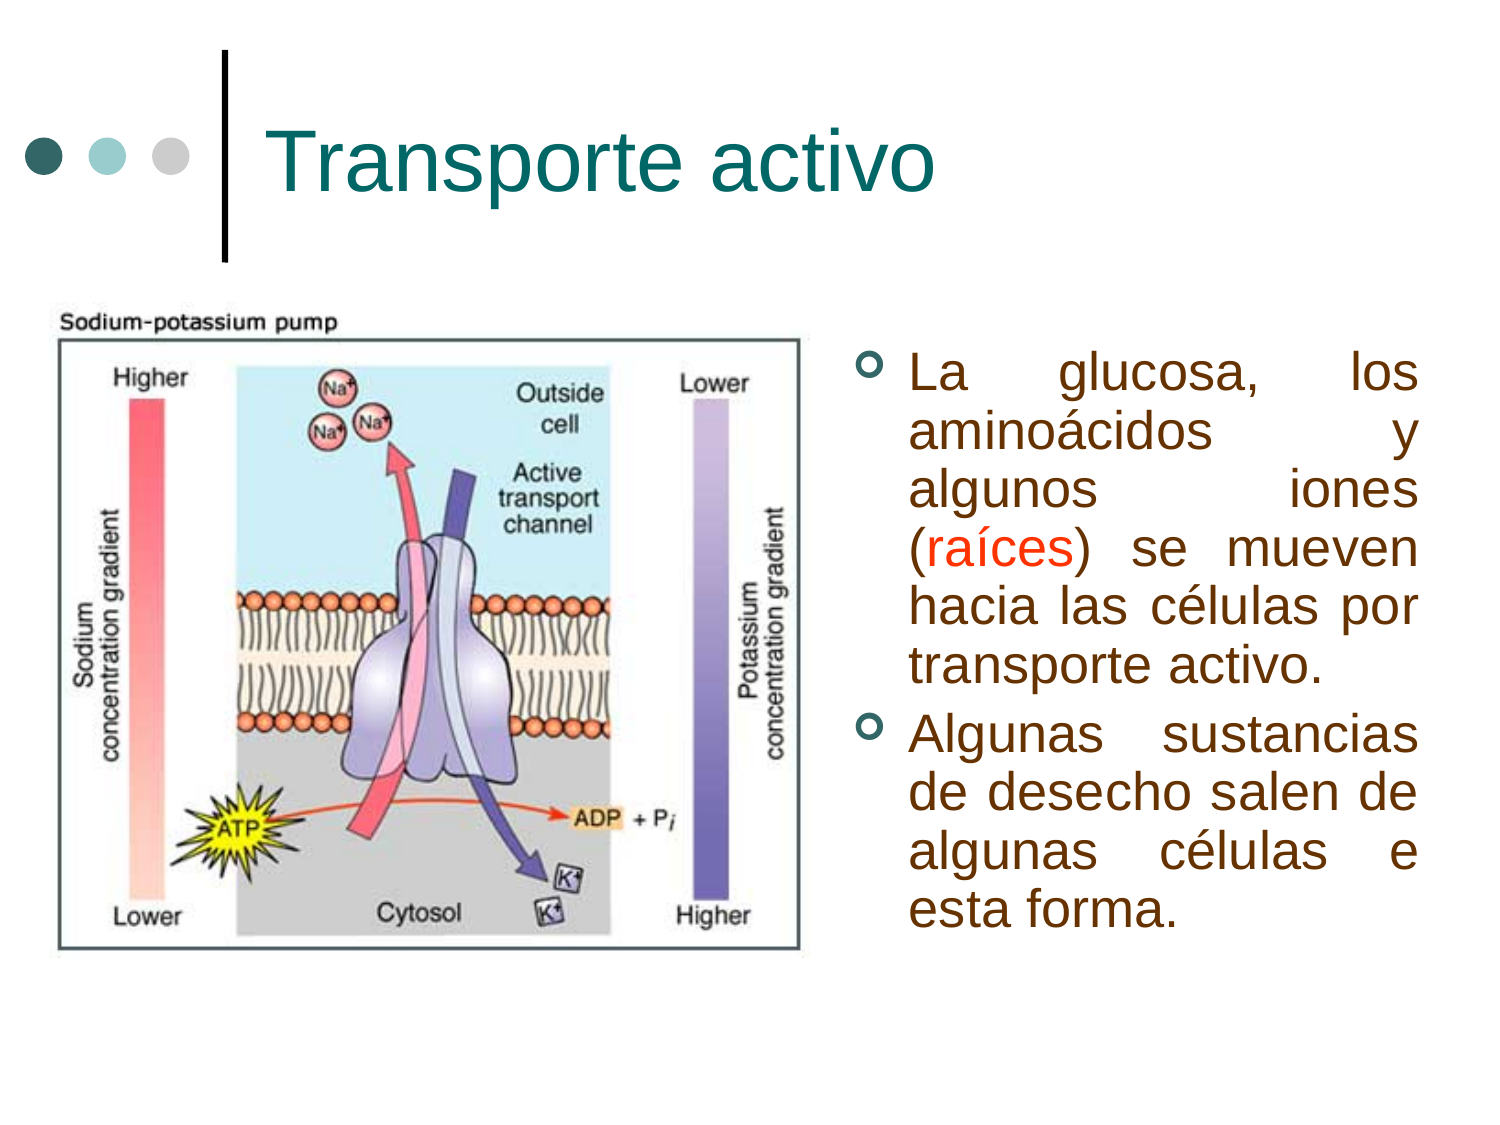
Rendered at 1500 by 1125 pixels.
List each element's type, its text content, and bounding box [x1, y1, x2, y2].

title Transporte activo [249, 30, 1401, 282]
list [49, 302, 810, 958]
list La glucosa, los aminoácidos y algunos iones (raíces) se mueven hacia las células por transporte activo. Algunas sustancias de desecho salen de algunas células e esta forma. [837, 336, 1436, 1012]
